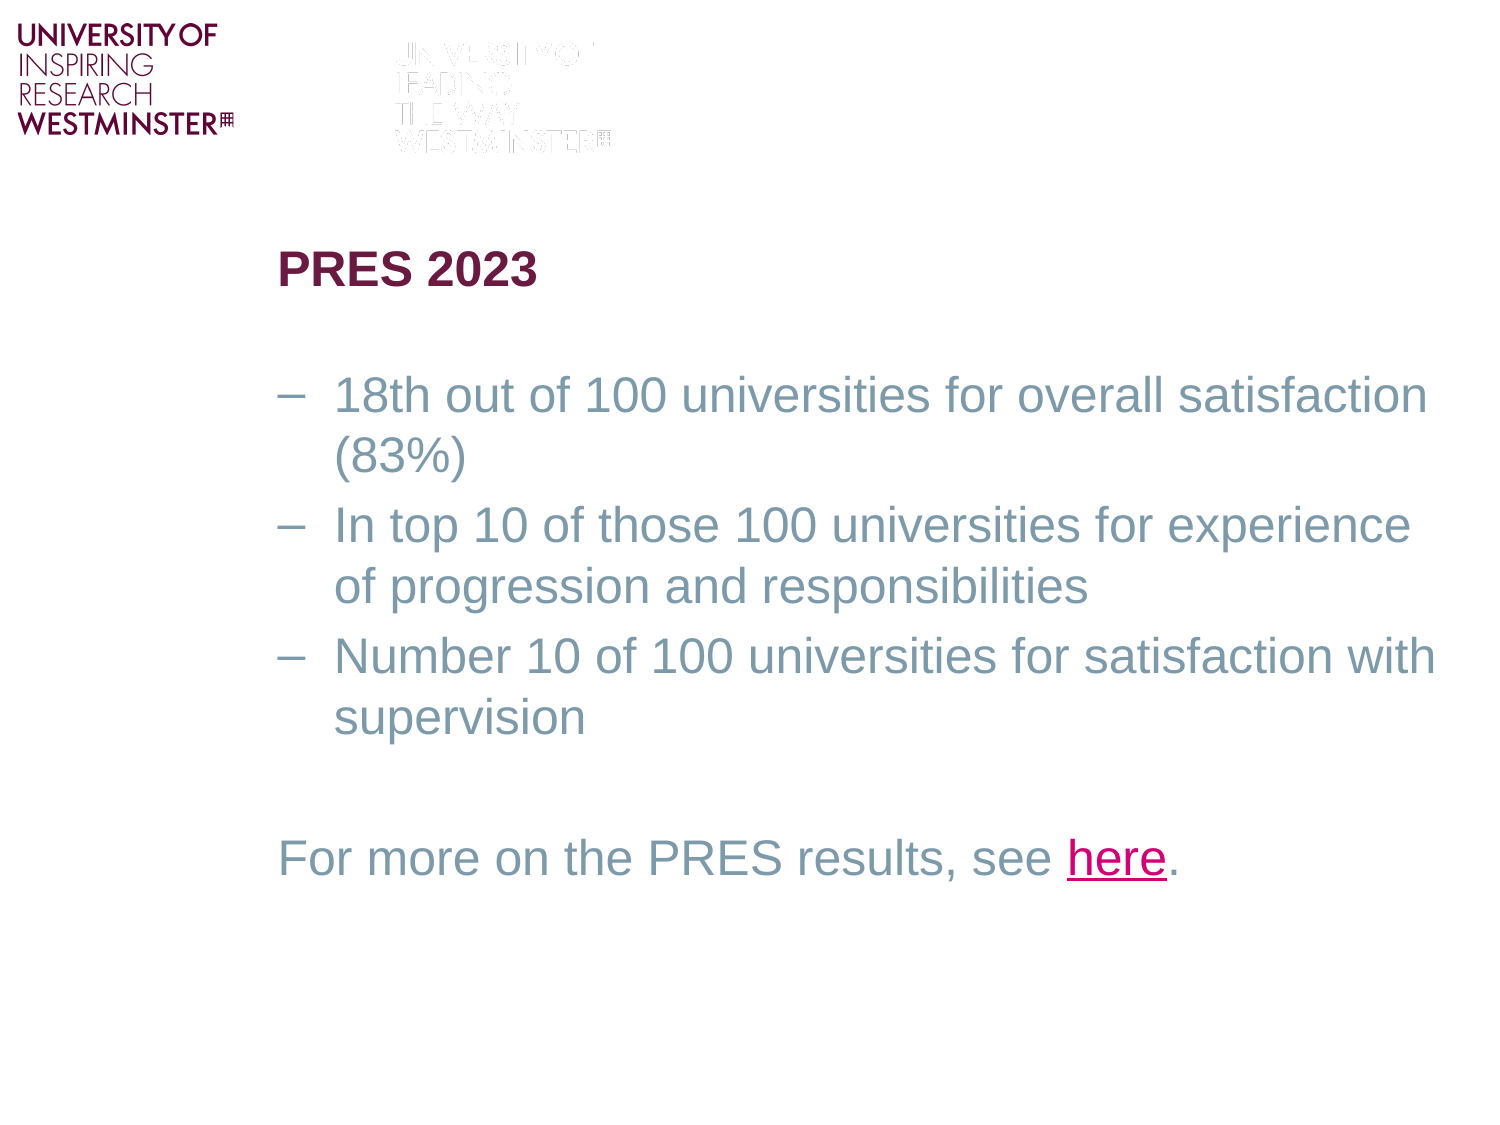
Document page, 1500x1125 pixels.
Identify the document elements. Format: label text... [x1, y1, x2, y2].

picture [395, 42, 611, 153]
list 18th out of 100 universities for overall satisfaction (83%) In top 10 of those 100 universities for experience of progression and responsibilities Number 10 of 100 universities for satisfaction with supervision For more on the PRES results, see here. [277, 361, 1459, 1071]
title PRES 2023 [277, 241, 1459, 350]
